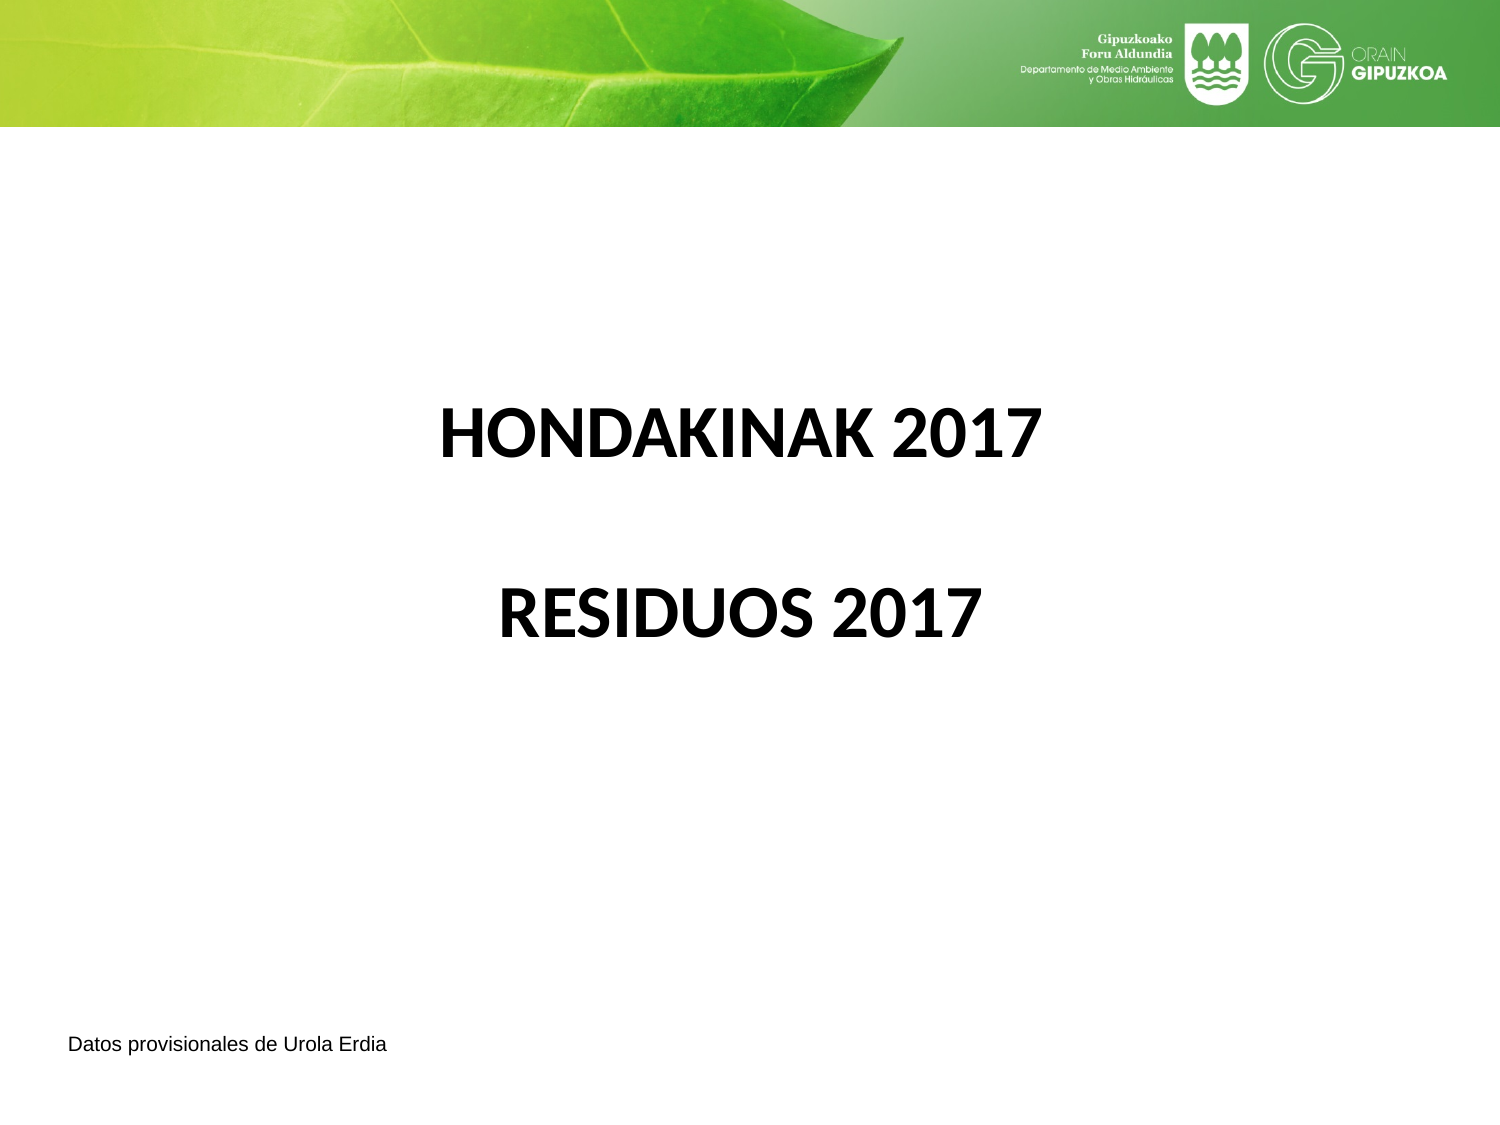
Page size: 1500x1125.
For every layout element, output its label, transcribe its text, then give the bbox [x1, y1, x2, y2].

picture [0, 0, 1500, 127]
text_box Datos provisionales de Urola Erdia [53, 1023, 1329, 1063]
title HONDAKINAK 2017 RESIDUOS 2017 [74, 136, 1426, 1048]
